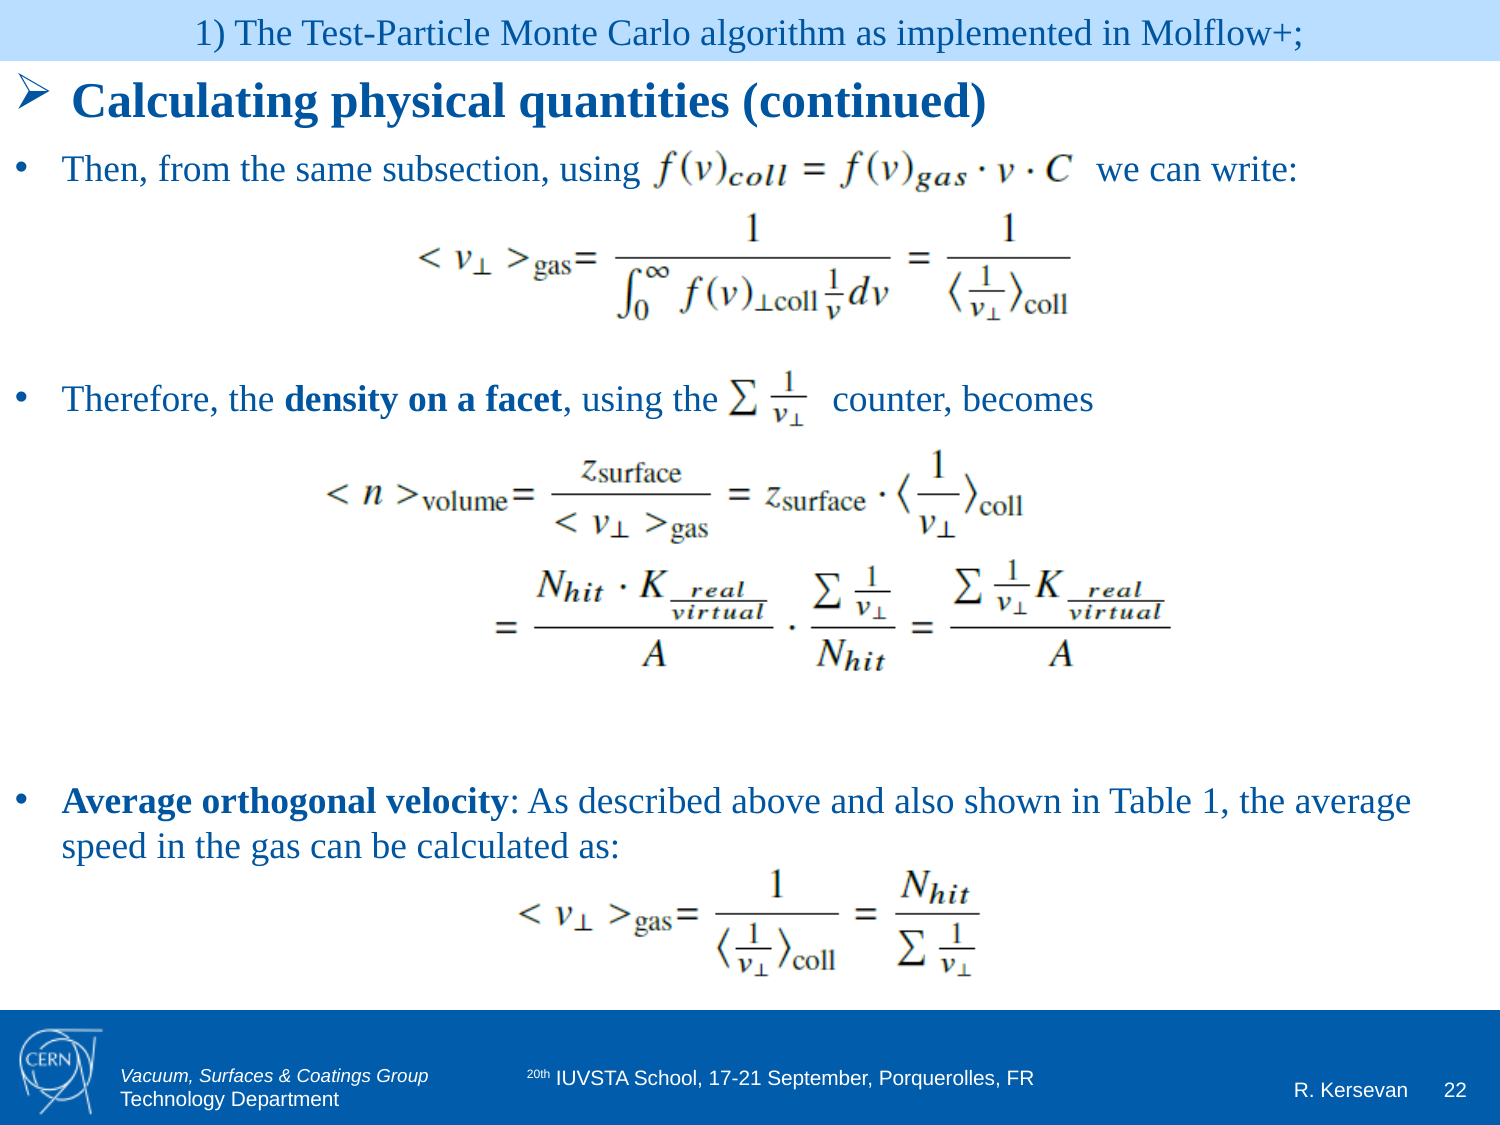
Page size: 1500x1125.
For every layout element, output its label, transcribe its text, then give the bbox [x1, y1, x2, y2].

title 1) The Test-Particle Monte Carlo algorithm as implemented in Molflow+; [0, 0, 1500, 60]
picture [317, 442, 1183, 683]
text_box Then, from the same subsection, using we can write: Therefore, the density on a facet, using the counter, becomes Average orthogonal velocity: As described above and also shown in Table 1, the average speed in the gas can be calculated as: [0, 136, 1500, 1034]
picture [509, 862, 991, 989]
picture [411, 207, 1085, 334]
text_box Calculating physical quantities (continued) [0, 60, 1500, 136]
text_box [651, 146, 1075, 197]
picture [727, 366, 813, 431]
